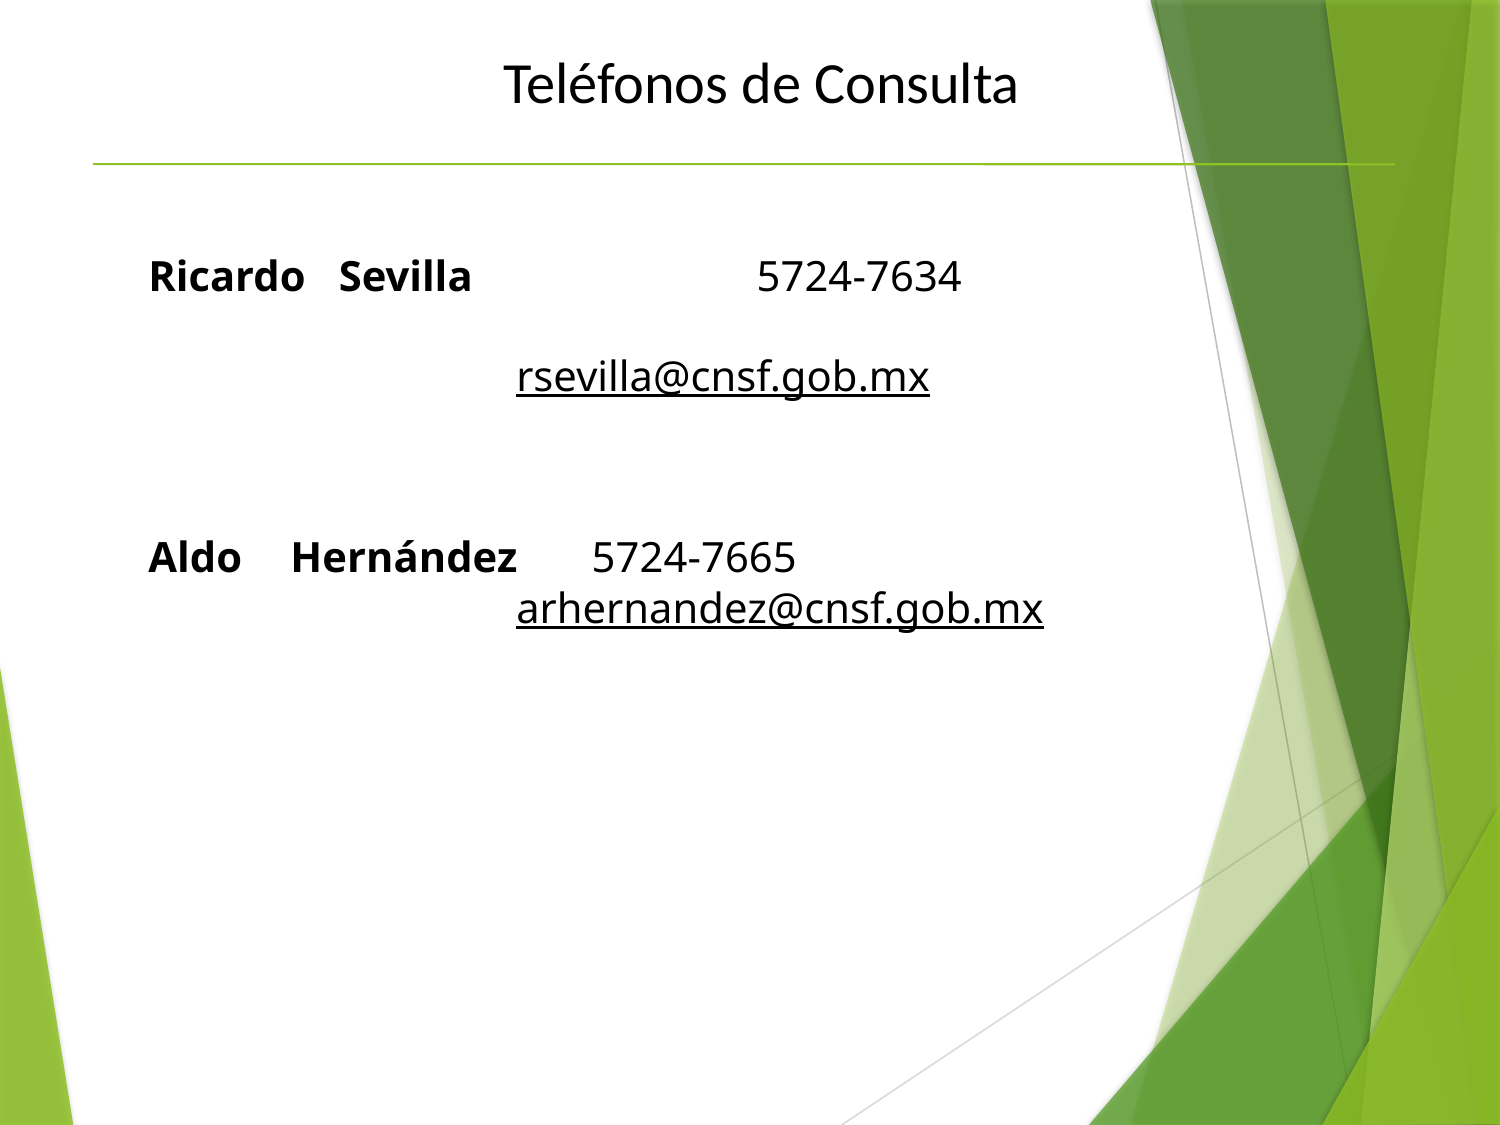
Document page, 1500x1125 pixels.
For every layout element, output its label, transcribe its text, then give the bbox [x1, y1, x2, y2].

text_box Teléfonos de Consulta [210, 37, 1313, 123]
text_box Ricardo Sevilla 5724-7634 rsevilla@cnsf.gob.mx Aldo Hernández 5724-7665 arhernandez@cnsf.gob.mx [133, 154, 1244, 162]
text_box Ricardo Sevilla 5724-7634 rsevilla@cnsf.gob.mx Aldo Hernández 5724-7665 arhernandez@cnsf.gob.mx [133, 174, 1244, 646]
